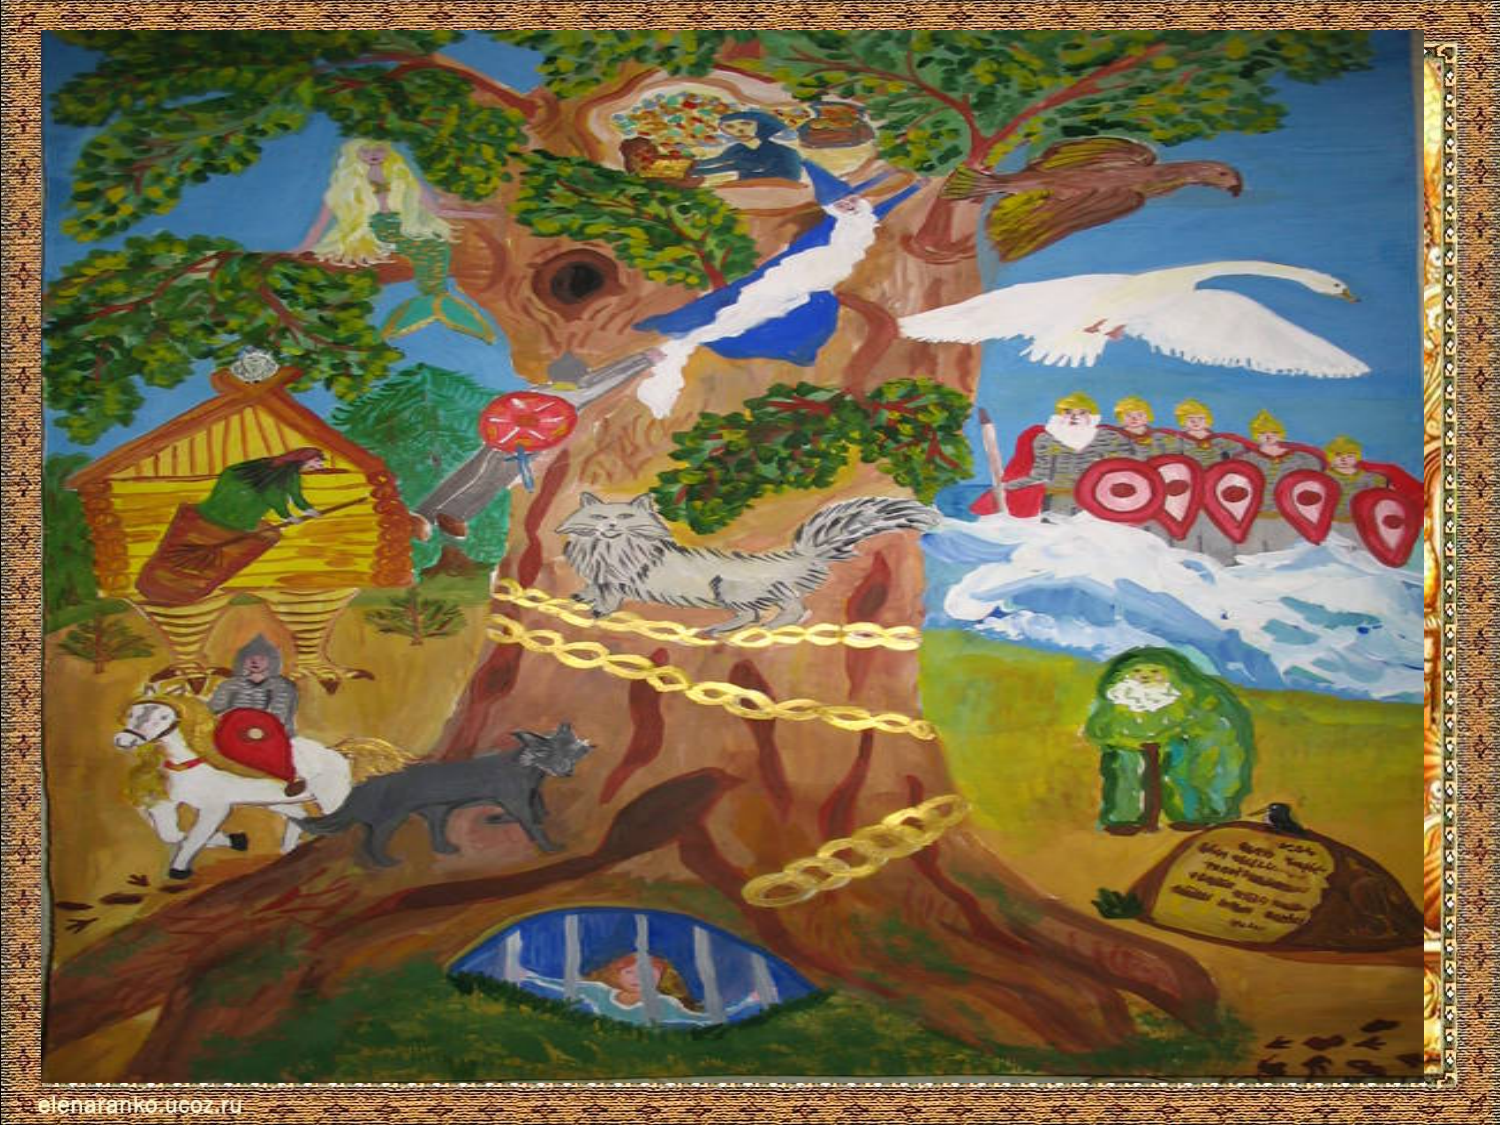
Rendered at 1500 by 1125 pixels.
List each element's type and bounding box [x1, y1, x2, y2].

picture [0, 0, 1500, 1125]
list [41, 30, 1424, 1083]
